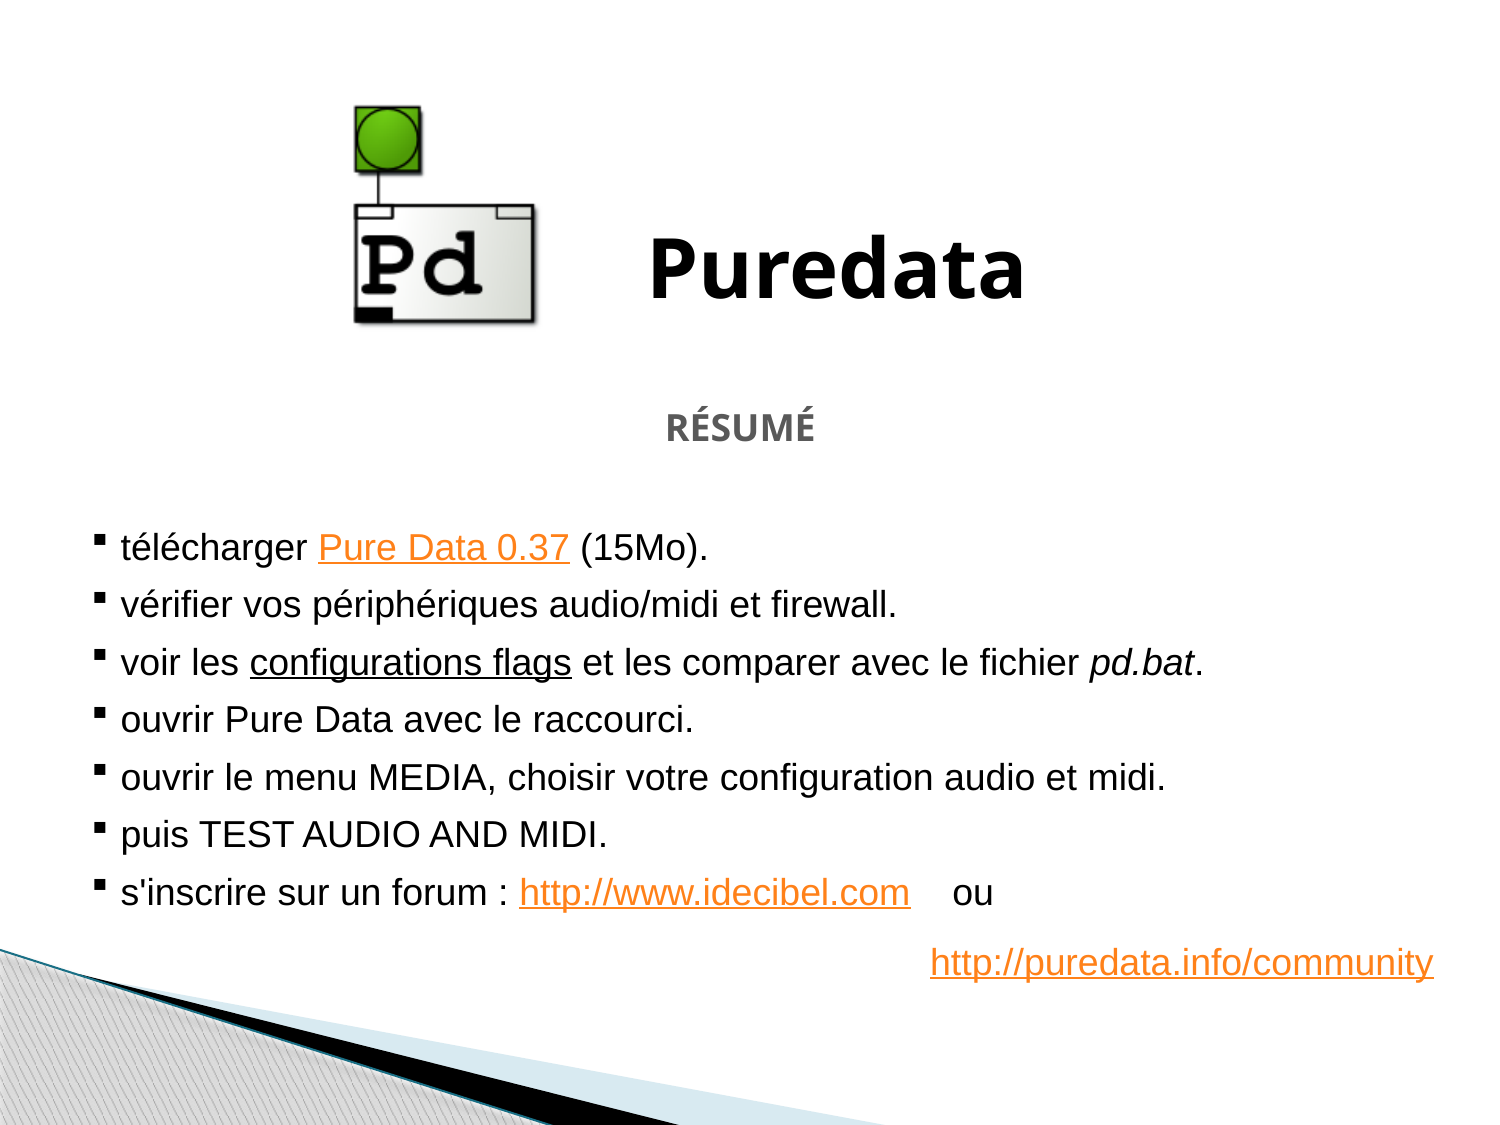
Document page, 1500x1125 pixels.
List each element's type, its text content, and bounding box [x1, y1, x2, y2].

text_box http://puredata.info/community [915, 930, 1459, 990]
text_box télécharger Pure Data 0.37 (15Mo). vérifier vos périphériques audio/midi et firewall. voir les configurations flags et les comparer avec le fichier pd.bat. ouvrir Pure Data avec le raccourci. ouvrir le menu MEDIA, choisir votre configuration audio et midi. puis TEST AUDIO AND MIDI. s'inscrire sur un forum : http://www.idecibel.com ou [76, 515, 1471, 921]
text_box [324, 85, 1057, 351]
text_box RÉSUMÉ [650, 397, 831, 457]
